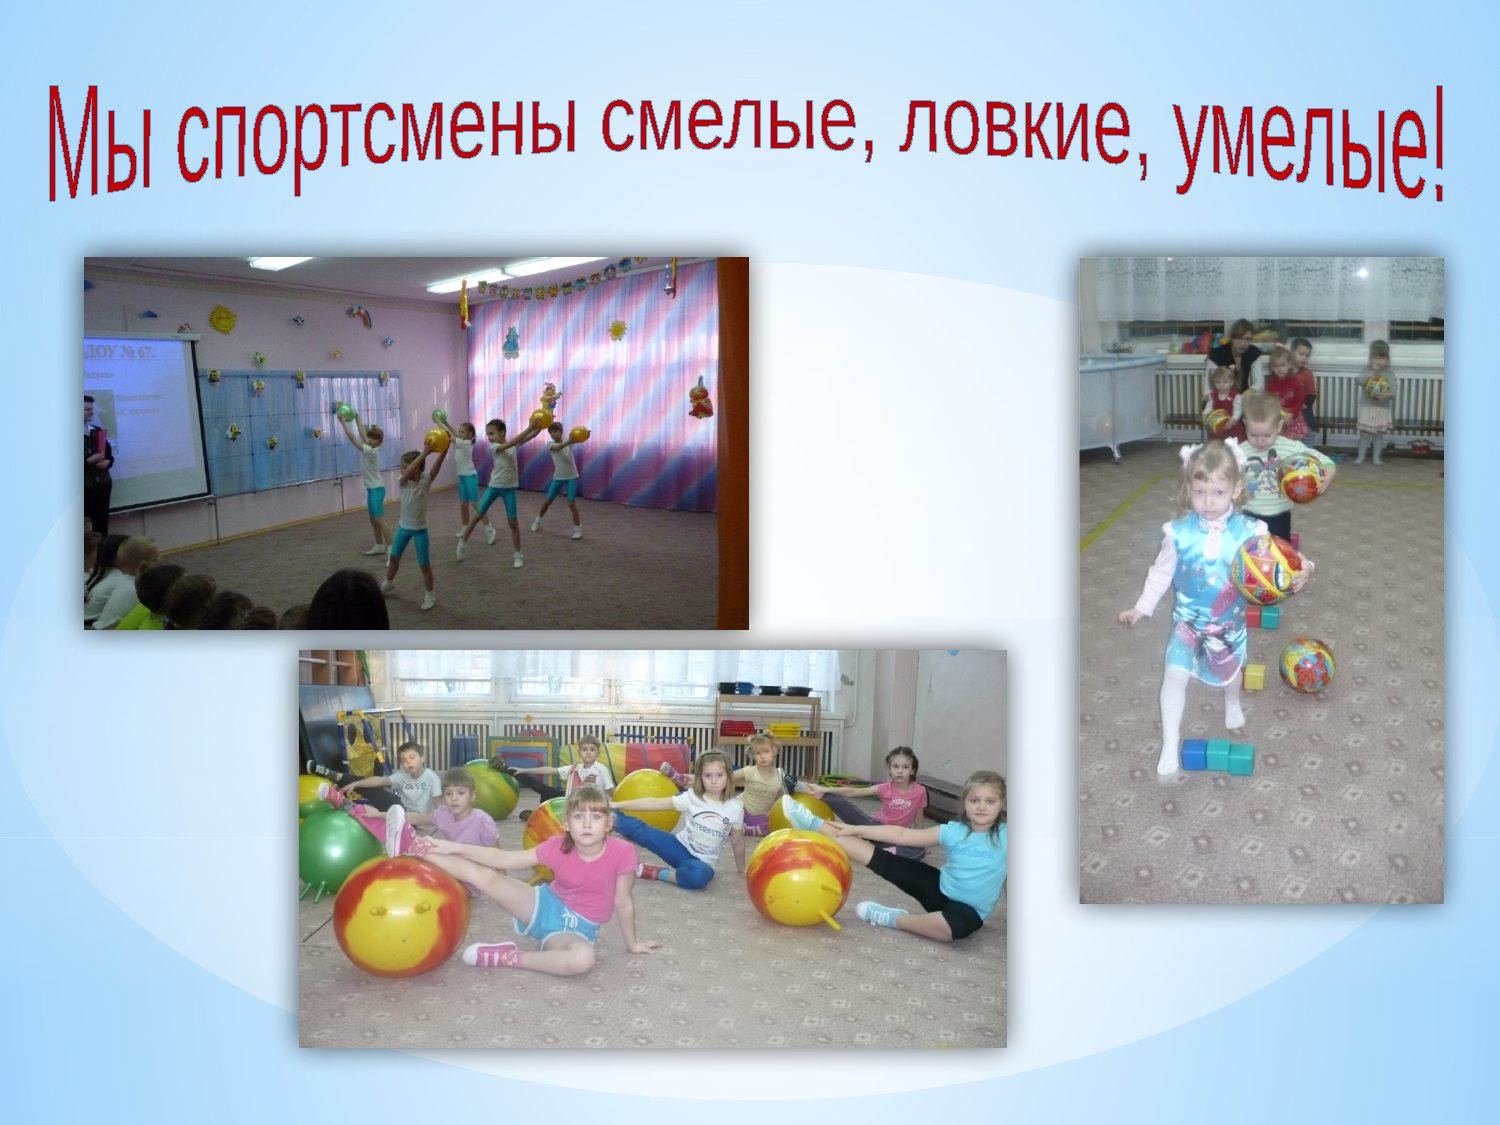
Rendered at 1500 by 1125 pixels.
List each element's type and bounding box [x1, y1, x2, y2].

picture [84, 256, 749, 631]
picture [299, 258, 1500, 1049]
